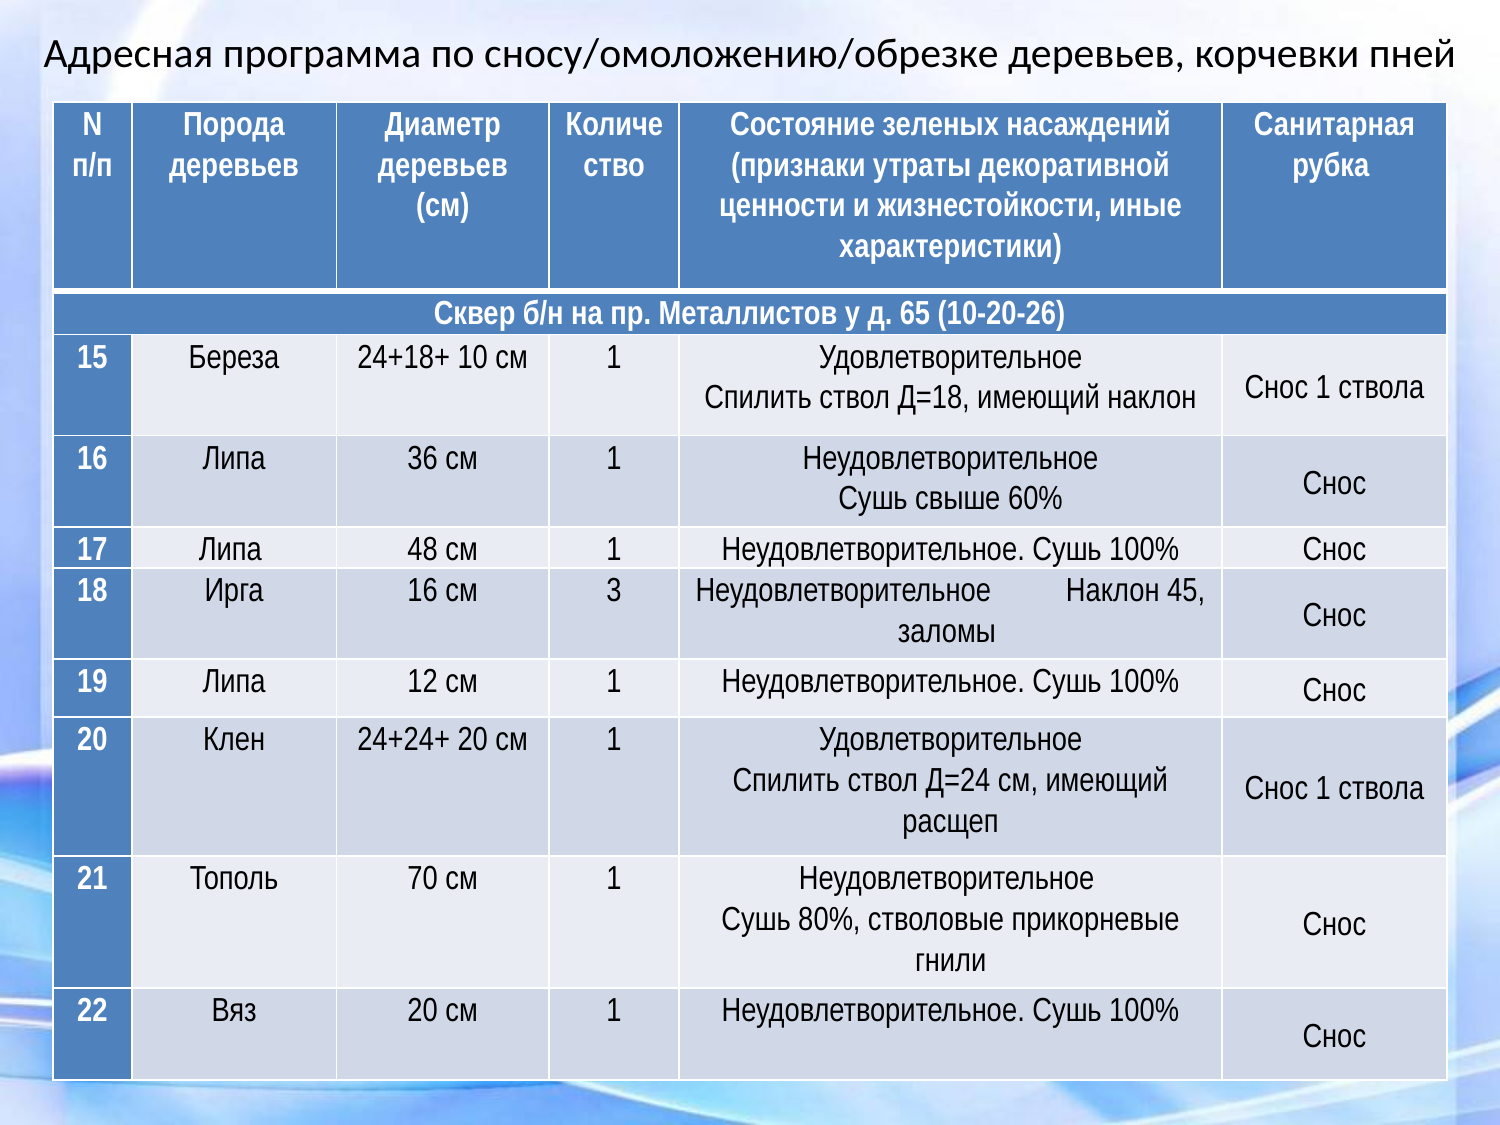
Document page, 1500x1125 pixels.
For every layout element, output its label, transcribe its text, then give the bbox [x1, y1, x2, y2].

table_cell 1 [550, 436, 678, 526]
table_cell Снос 1 ствола [1223, 718, 1446, 855]
table_cell Неудовлетворительное Наклон 45, заломы [680, 569, 1221, 658]
table_cell Липа [133, 660, 336, 716]
table_header Количество [550, 103, 678, 288]
table_cell 1 [550, 718, 678, 855]
table_cell Ирга [133, 569, 336, 658]
table_cell 21 [54, 857, 131, 987]
table_cell Снос [1223, 660, 1446, 716]
table_cell Липа [133, 528, 336, 567]
table_header Состояние зеленых насаждений (признаки утраты декоративной ценности и жизнестойкости, иные характеристики) [680, 103, 1221, 288]
table_cell 16 [54, 436, 131, 526]
table_cell 16 см [337, 569, 548, 658]
table_cell Снос [1223, 569, 1446, 658]
table_cell Неудовлетворительное. Сушь 100% [680, 660, 1221, 716]
table_cell Удовлетворительное Спилить ствол Д=18, имеющий наклон [680, 335, 1221, 435]
table_cell Тополь [133, 857, 336, 987]
table_cell 22 [54, 989, 131, 1079]
table_header Порода деревьев [133, 103, 336, 288]
title Адресная программа по сносу/омоложению/обрезке деревьев, корчевки пней [0, 0, 1500, 103]
table_cell Снос 1 ствола [1223, 335, 1446, 435]
table_cell Неудовлетворительное. Сушь 100% [680, 989, 1221, 1079]
table_cell Снос [1223, 528, 1446, 567]
table_cell Снос [1223, 989, 1446, 1079]
table_header Диаметр деревьев (см) [337, 103, 548, 288]
table_header N п/п [54, 103, 131, 288]
table_cell 3 [550, 569, 678, 658]
table_cell 18 [54, 569, 131, 658]
picture [0, 103, 1500, 1125]
table_cell Береза [133, 335, 336, 435]
table_cell Неудовлетворительное Сушь свыше 60% [680, 436, 1221, 526]
table_cell 24+18+ 10 см [337, 335, 548, 435]
table_cell 12 см [337, 660, 548, 716]
table_cell 15 [54, 335, 131, 435]
table_cell 1 [550, 857, 678, 987]
table_cell Вяз [133, 989, 336, 1079]
table_cell 1 [550, 989, 678, 1079]
table_cell 24+24+ 20 см [337, 718, 548, 855]
table_cell 36 см [337, 436, 548, 526]
table_cell 19 [54, 660, 131, 716]
table_cell Неудовлетворительное. Сушь 100% [680, 528, 1221, 567]
table_cell 1 [550, 660, 678, 716]
table_cell Сквер б/н на пр. Металлистов у д. 65 (10-20-26) [54, 294, 1446, 334]
table_cell Липа [133, 436, 336, 526]
table_cell Удовлетворительное Спилить ствол Д=24 см, имеющий расщеп [680, 718, 1221, 855]
table_cell 70 см [337, 857, 548, 987]
table_cell 20 [54, 718, 131, 855]
table_cell Неудовлетворительное Сушь 80%, стволовые прикорневые гнили [680, 857, 1221, 987]
table_cell 1 [550, 528, 678, 567]
table_cell Снос [1223, 857, 1446, 987]
table_cell Снос [1223, 436, 1446, 526]
table_header Санитарная рубка [1223, 103, 1446, 288]
table_cell 48 см [337, 528, 548, 567]
table_cell Клен [133, 718, 336, 855]
table_cell 20 см [337, 989, 548, 1079]
table_cell 17 [54, 528, 131, 567]
table_cell 1 [550, 335, 678, 435]
